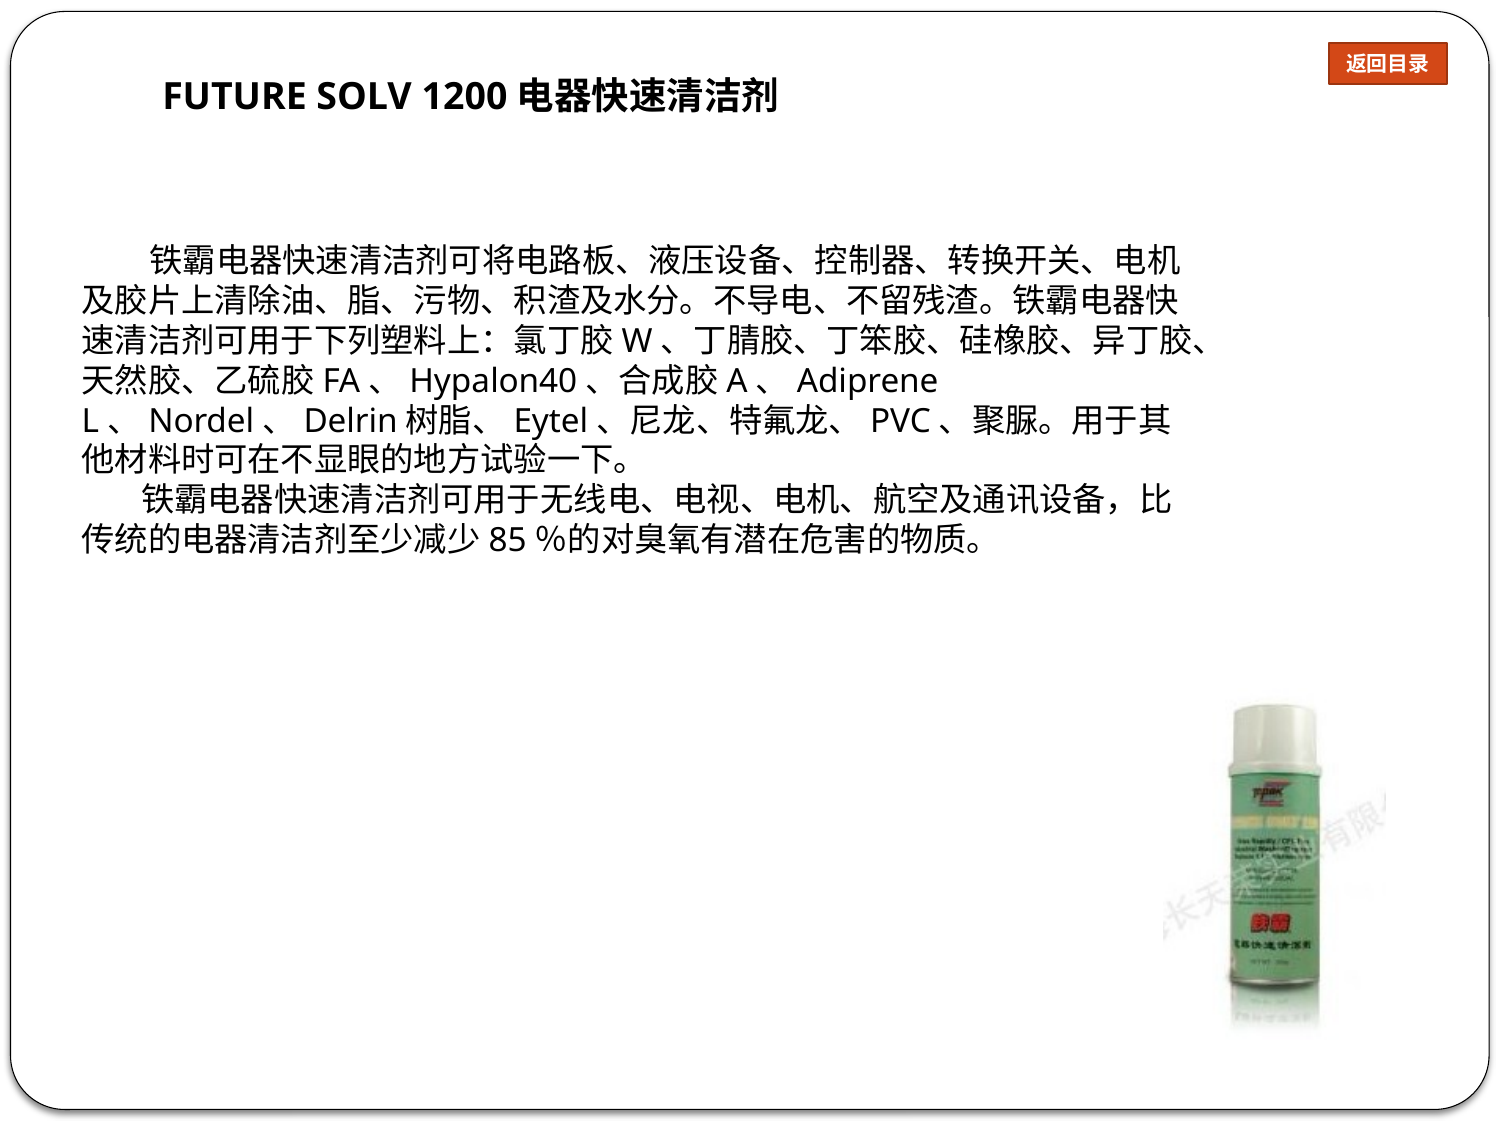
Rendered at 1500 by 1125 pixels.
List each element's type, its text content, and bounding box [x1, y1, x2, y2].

text_box 铁霸电器快速清洁剂可将电路板、液压设备、控制器、转换开关、电机及胶片上清除油、脂、污物、积渣及水分。不导电、不留残渣。铁霸电器快速清洁剂可用于下列塑料上：氯丁胶W、丁腈胶、丁笨胶、硅橡胶、异丁胶、天然胶、乙硫胶FA、Hypalon40、合成胶A、Adiprene L、Nordel、Delrin树脂、Eytel、尼龙、特氟龙、PVC、聚脲。用于其他材料时可在不显眼的地方试验一下。 铁霸电器快速清洁剂可用于无线电、电视、电机、航空及通讯设备，比传统的电器清洁剂至少减少85％的对臭氧有潜在危害的物质。 [66, 231, 1211, 646]
text_box 返回目录 [1328, 42, 1448, 85]
text_box FUTURE SOLV 1200电器快速清洁剂 [147, 64, 798, 125]
picture [1163, 688, 1386, 1043]
